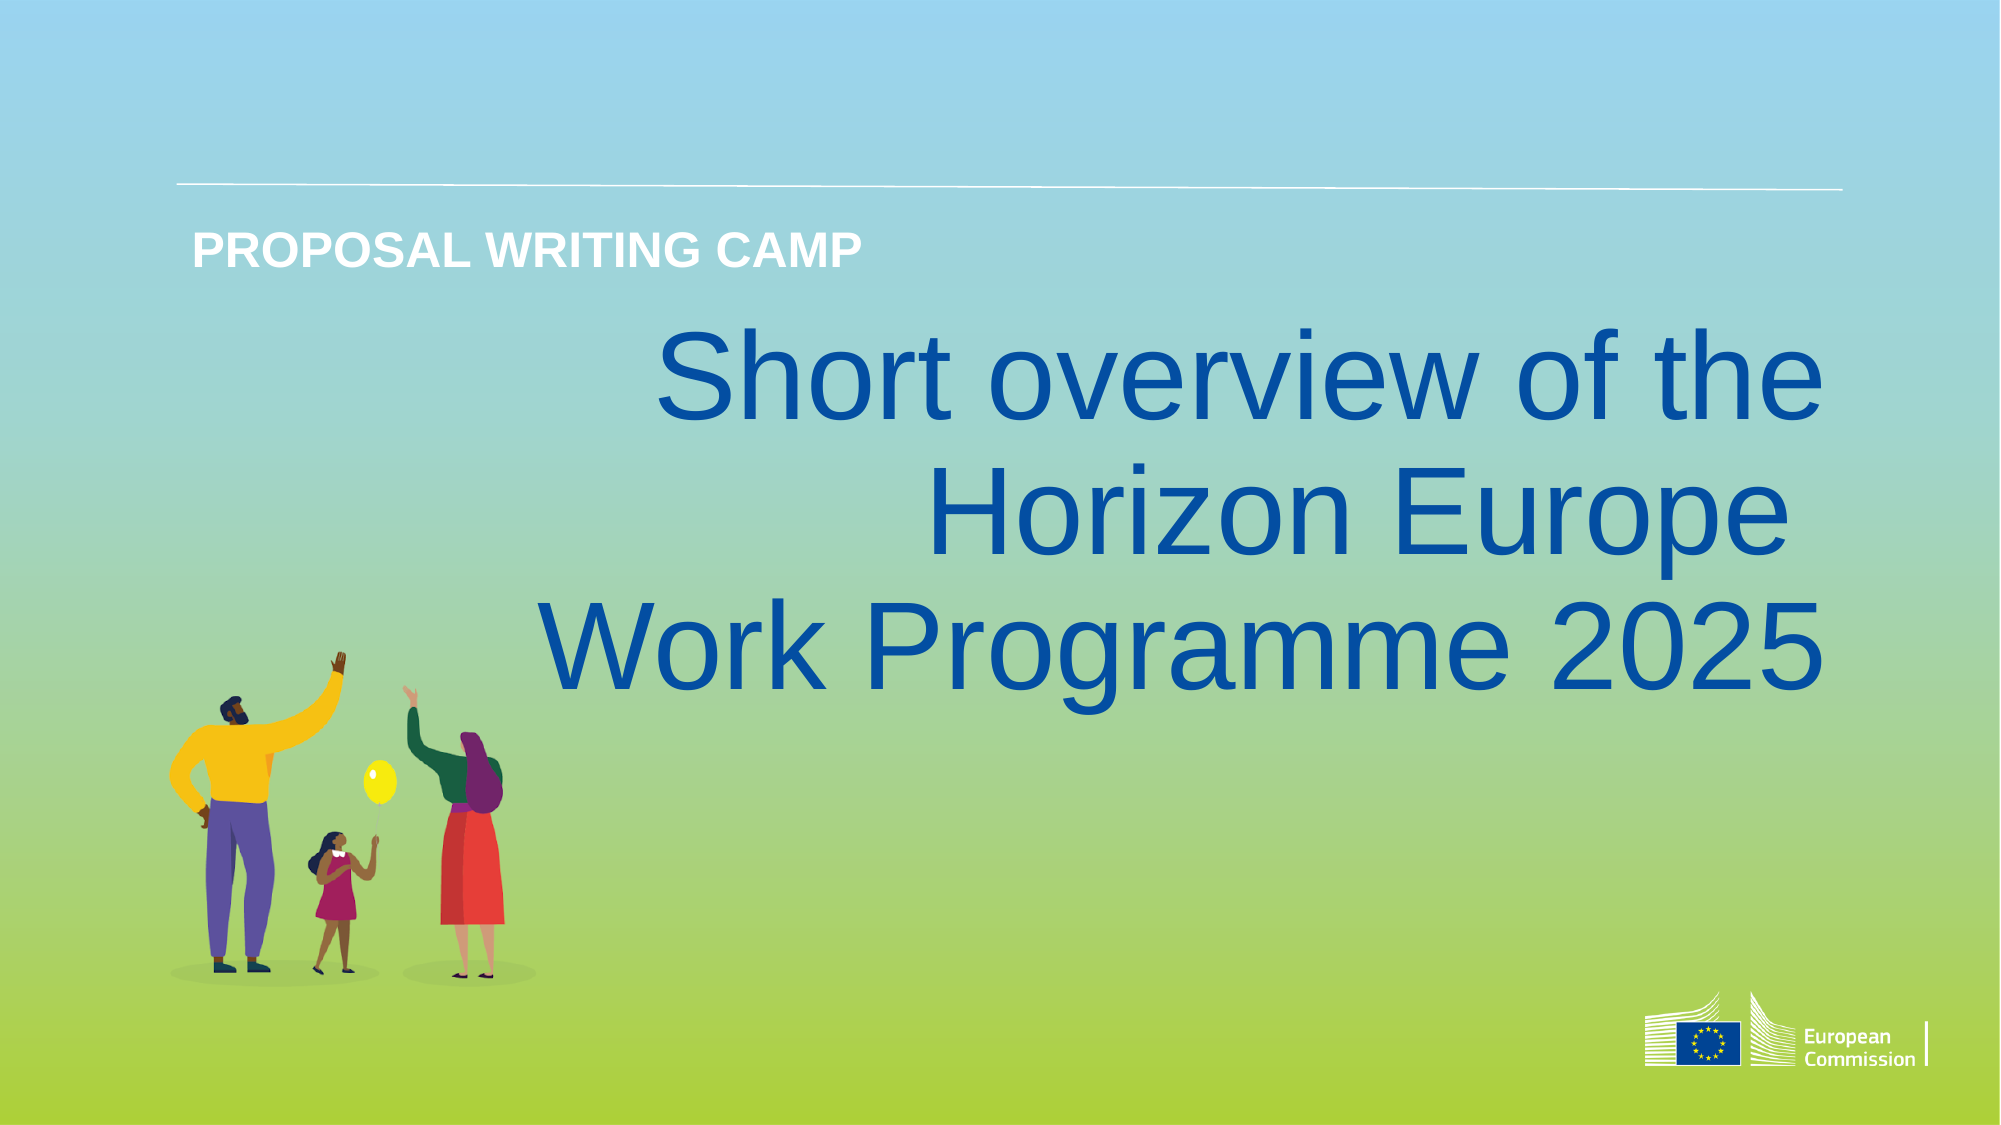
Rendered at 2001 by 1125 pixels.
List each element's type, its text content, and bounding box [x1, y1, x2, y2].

subtitle PROPOSAL WRITING CAMP [176, 210, 1843, 291]
picture [0, 0, 2000, 1125]
title Short overview of the Horizon Europe Work Programme 2025 [176, 303, 1843, 591]
